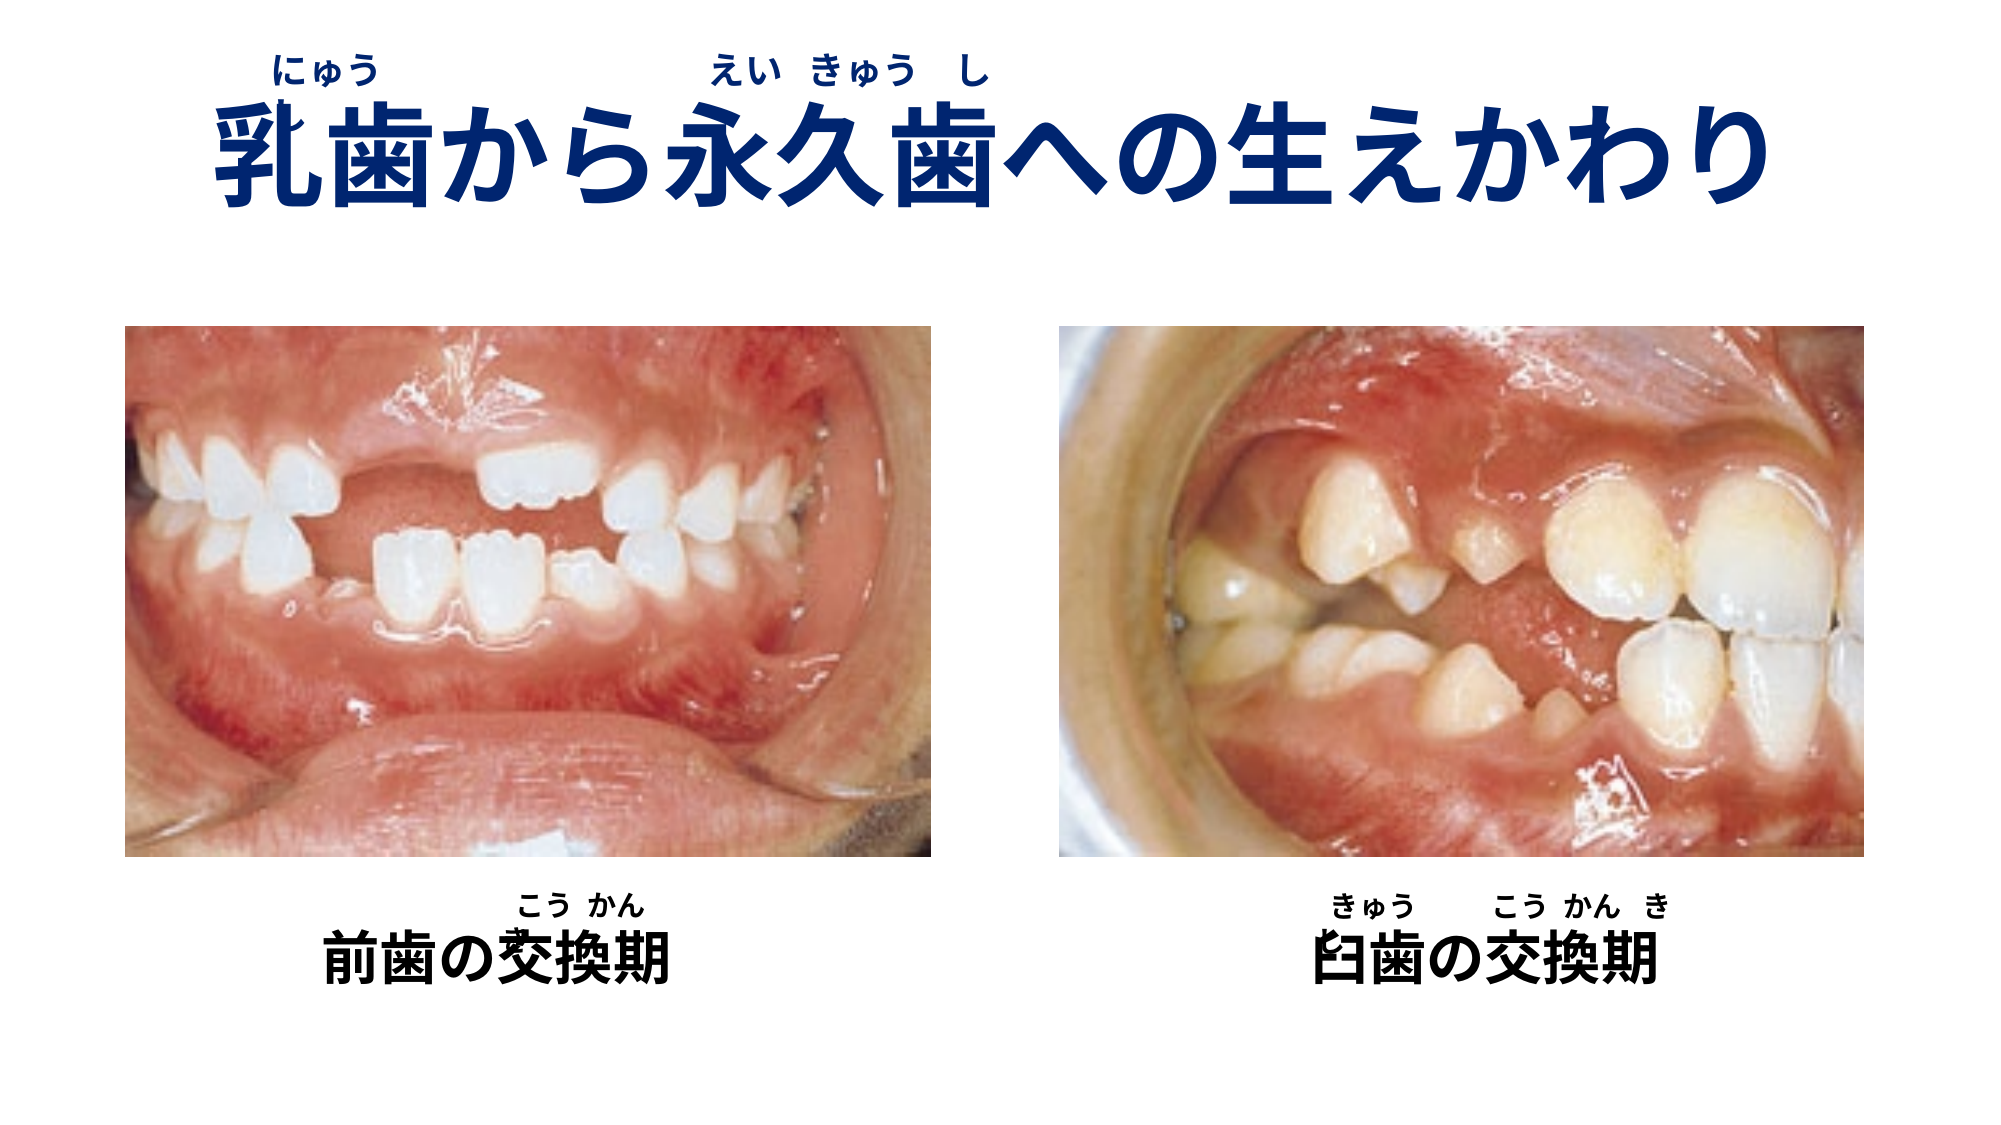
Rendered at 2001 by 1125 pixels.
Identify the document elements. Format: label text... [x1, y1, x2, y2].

text_box にゅう し [255, 39, 440, 145]
picture [125, 325, 931, 858]
text_box きゅう し [1301, 880, 1466, 966]
text_box 乳歯から永久歯への生えかわり [0, 78, 2000, 228]
picture [1058, 325, 1864, 858]
text_box こう かん き [1476, 880, 1690, 931]
text_box こう かん き [486, 880, 697, 965]
text_box えい きゅう し [692, 39, 1008, 100]
text_box 臼歯の交換期 [1295, 913, 1686, 999]
text_box 前歯の交換期 [307, 913, 749, 999]
